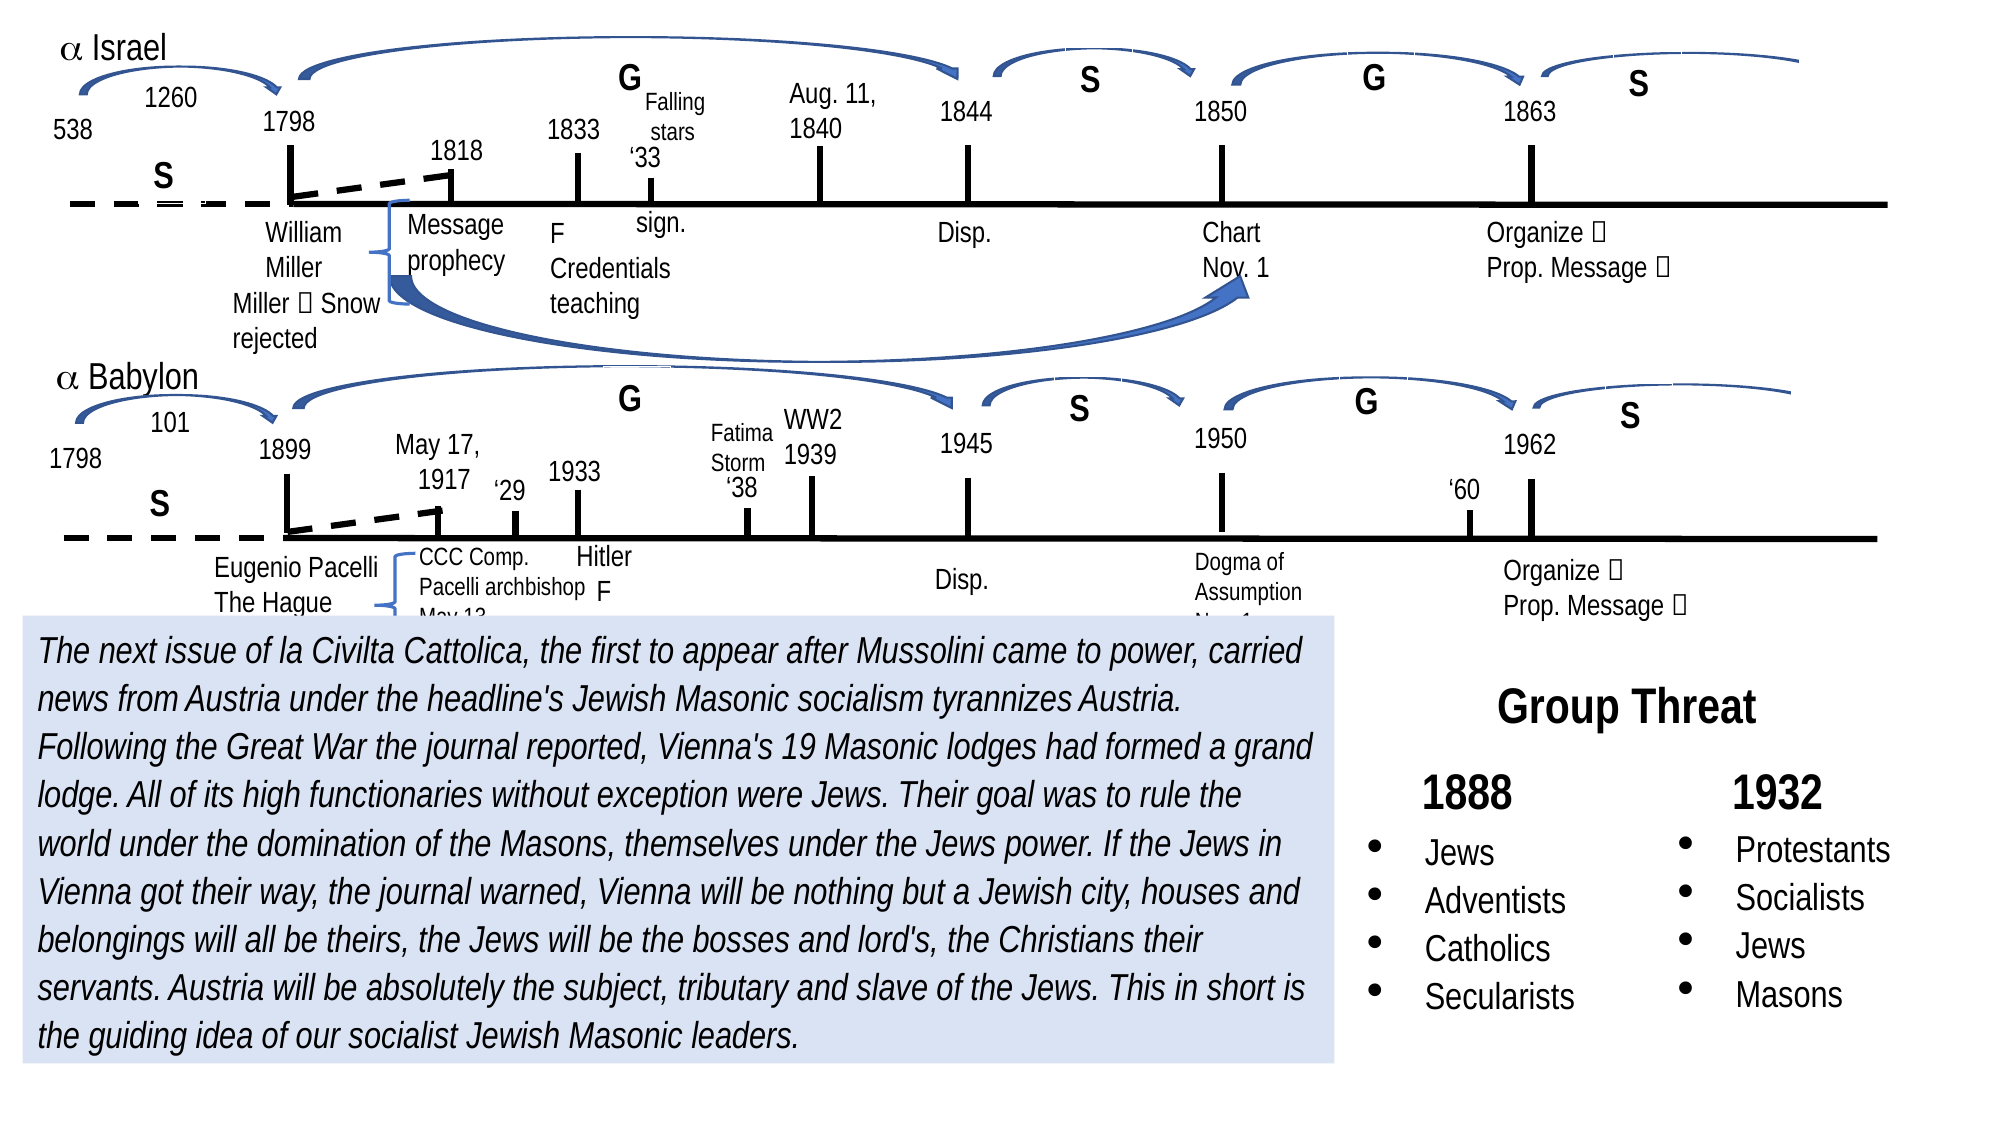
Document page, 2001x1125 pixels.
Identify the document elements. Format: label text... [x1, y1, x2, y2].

text_box The next issue of la Civilta Cattolica, the first to appear after Mussolini came to power, carried news from Austria under the headline's Jewish Masonic socialism tyrannizes Austria. Following the Great War the journal reported, Vienna's 19 Masonic lodges had formed a grand lodge. All of its high functionaries without exception were Jews. Their goal was to rule the world under the domination of the Masons, themselves under the Jews power. If the Jews in Vienna got their way, the journal warned, Vienna will be nothing but a Jewish city, houses and belongings will all be theirs, the Jews will be the bosses and lord's, the Christians their servants. Austria will be absolutely the subject, tributary and slave of the Jews. This in short is the guiding idea of our socialist Jewish Masonic leaders. [22, 615, 1335, 1064]
text_box 1888 [1407, 761, 1673, 828]
text_box Jews Adventists Catholics Secularists [1353, 817, 1609, 1025]
text_box Protestants Socialists Jews Masons [1664, 814, 1920, 1022]
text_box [34, 15, 1904, 761]
text_box 1932 [1717, 748, 1914, 814]
